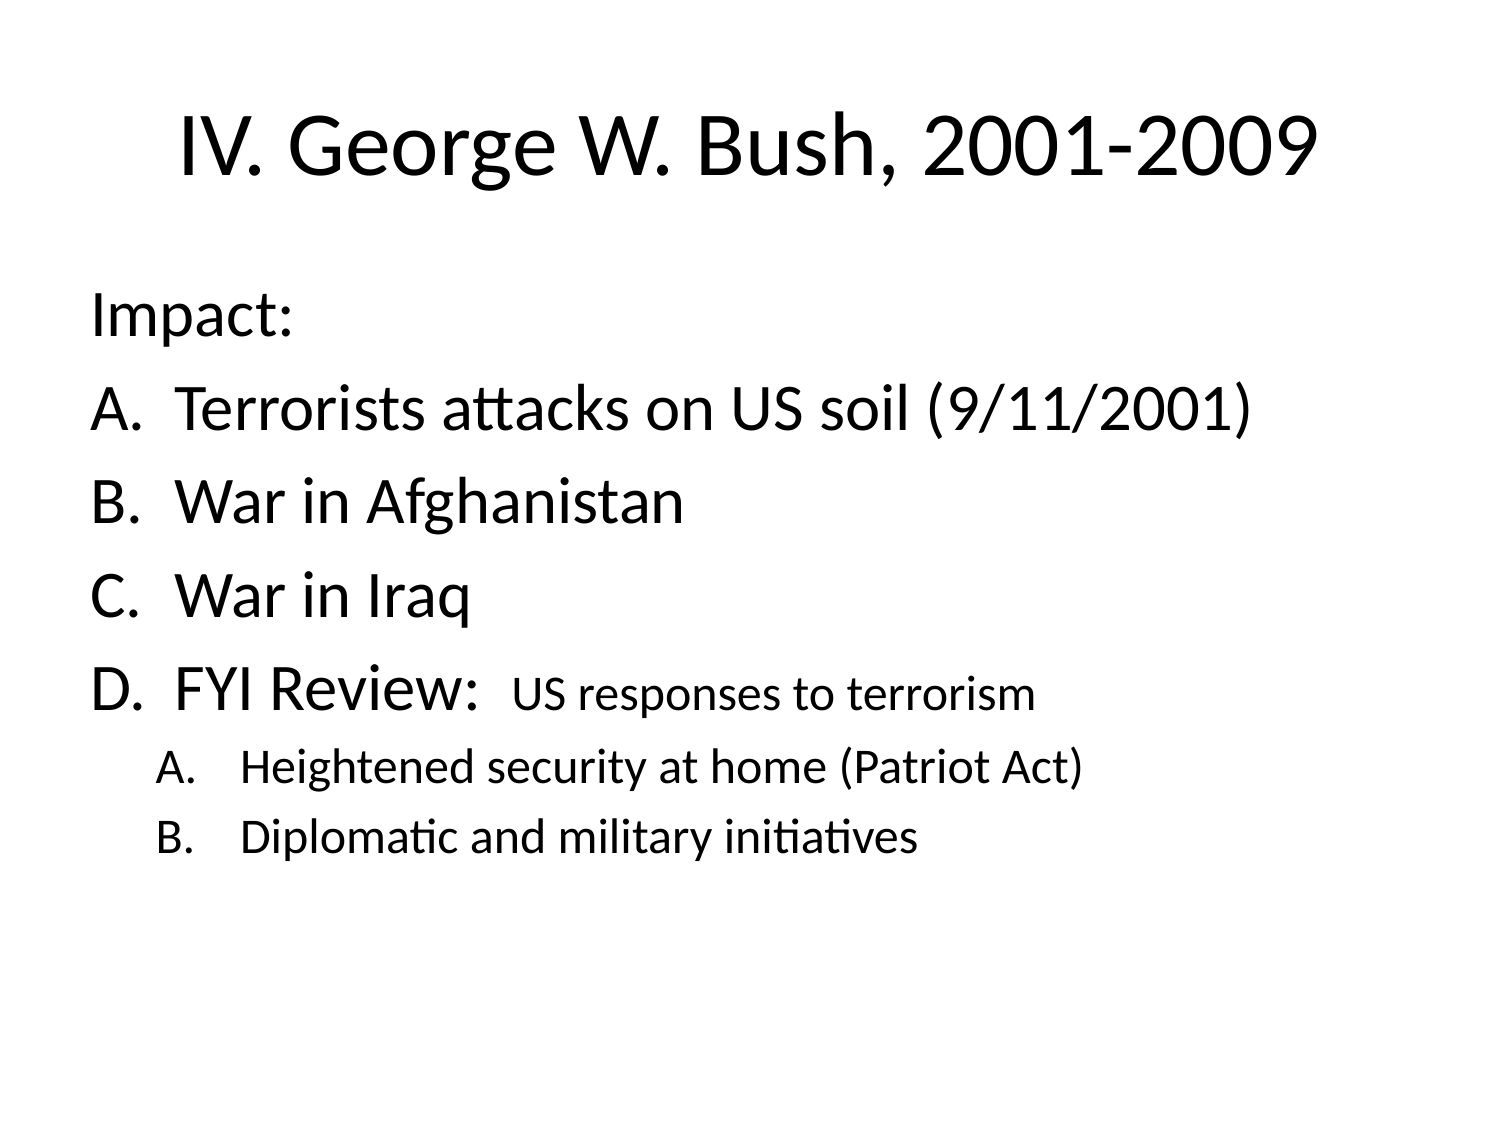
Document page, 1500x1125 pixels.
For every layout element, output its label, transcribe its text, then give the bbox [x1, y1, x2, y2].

title IV. George W. Bush, 2001-2009 [75, 45, 1425, 233]
list Impact: Terrorists attacks on US soil (9/11/2001) War in Afghanistan War in Iraq FYI Review: US responses to terrorism Heightened security at home (Patriot Act) Diplomatic and military initiatives [75, 262, 1425, 1005]
